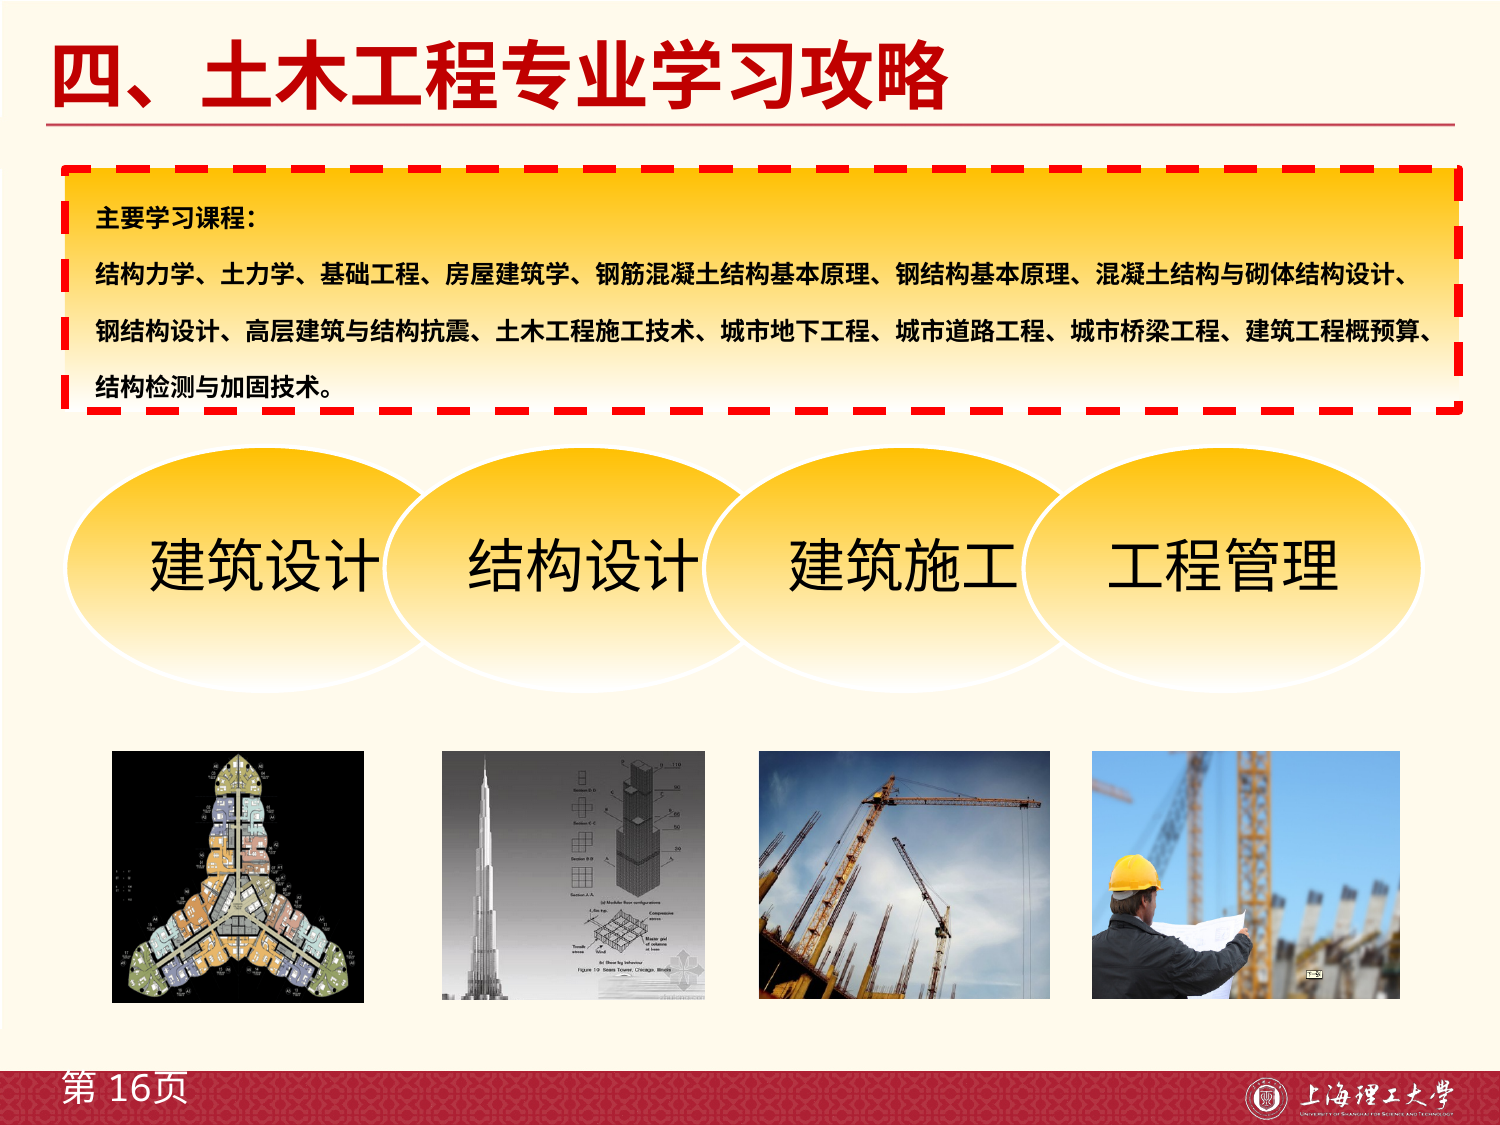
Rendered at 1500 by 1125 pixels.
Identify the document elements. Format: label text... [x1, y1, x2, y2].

text_box [63, 167, 1461, 413]
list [1092, 750, 1400, 999]
text_box 四、土木工程专业学习攻略 [29, 19, 1412, 219]
slide_number 第16页 [45, 1059, 396, 1120]
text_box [64, 432, 1424, 705]
picture [0, 0, 1500, 1125]
text_box 主要学习课程： 结构力学、土力学、基础工程、房屋建筑学、钢筋混凝土结构基本原理、钢结构基本原理、混凝土结构与砌体结构设计、钢结构设计、高层建筑与结构抗震、土木工程施工技术、城市地下工程、城市道路工程、城市桥梁工程、建筑工程概预算、结构检测与加固技术。 [80, 168, 1447, 409]
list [758, 750, 1050, 999]
